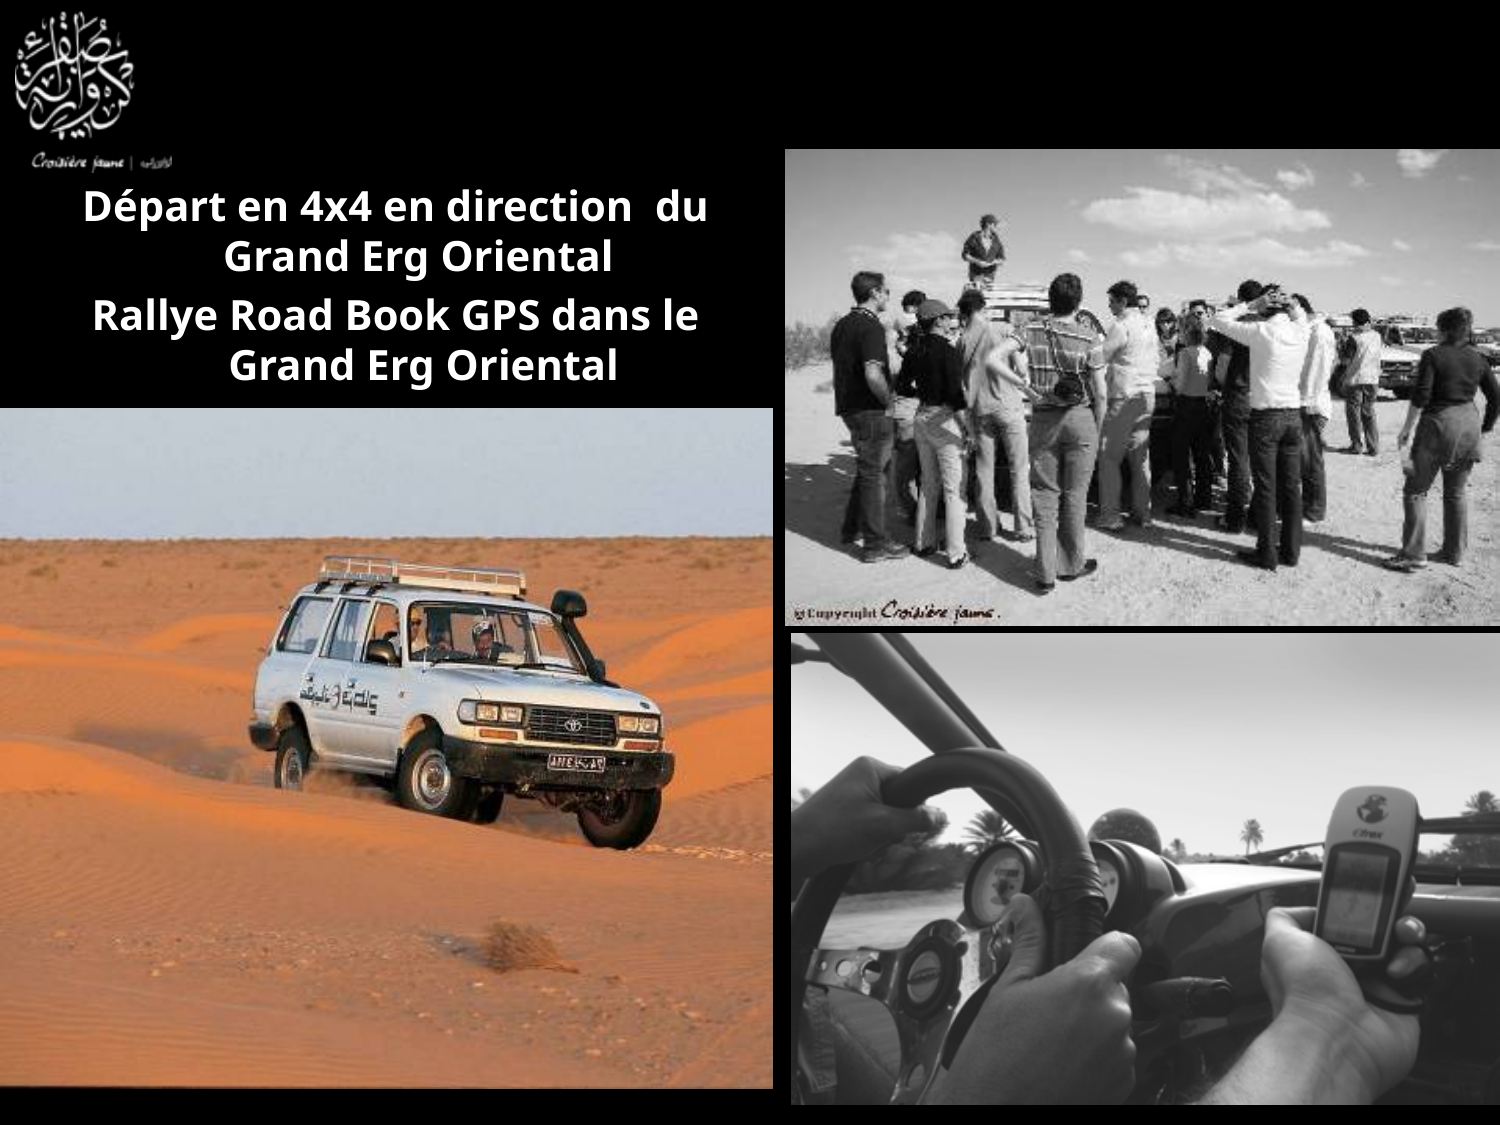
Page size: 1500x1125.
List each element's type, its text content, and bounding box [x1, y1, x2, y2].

picture [791, 633, 1500, 1106]
picture [0, 408, 774, 1089]
picture [785, 148, 1500, 626]
picture [15, 11, 172, 173]
text_box Départ en 4x4 en direction du Grand Erg Oriental Rallye Road Book GPS dans le Grand Erg Oriental [41, 172, 750, 286]
